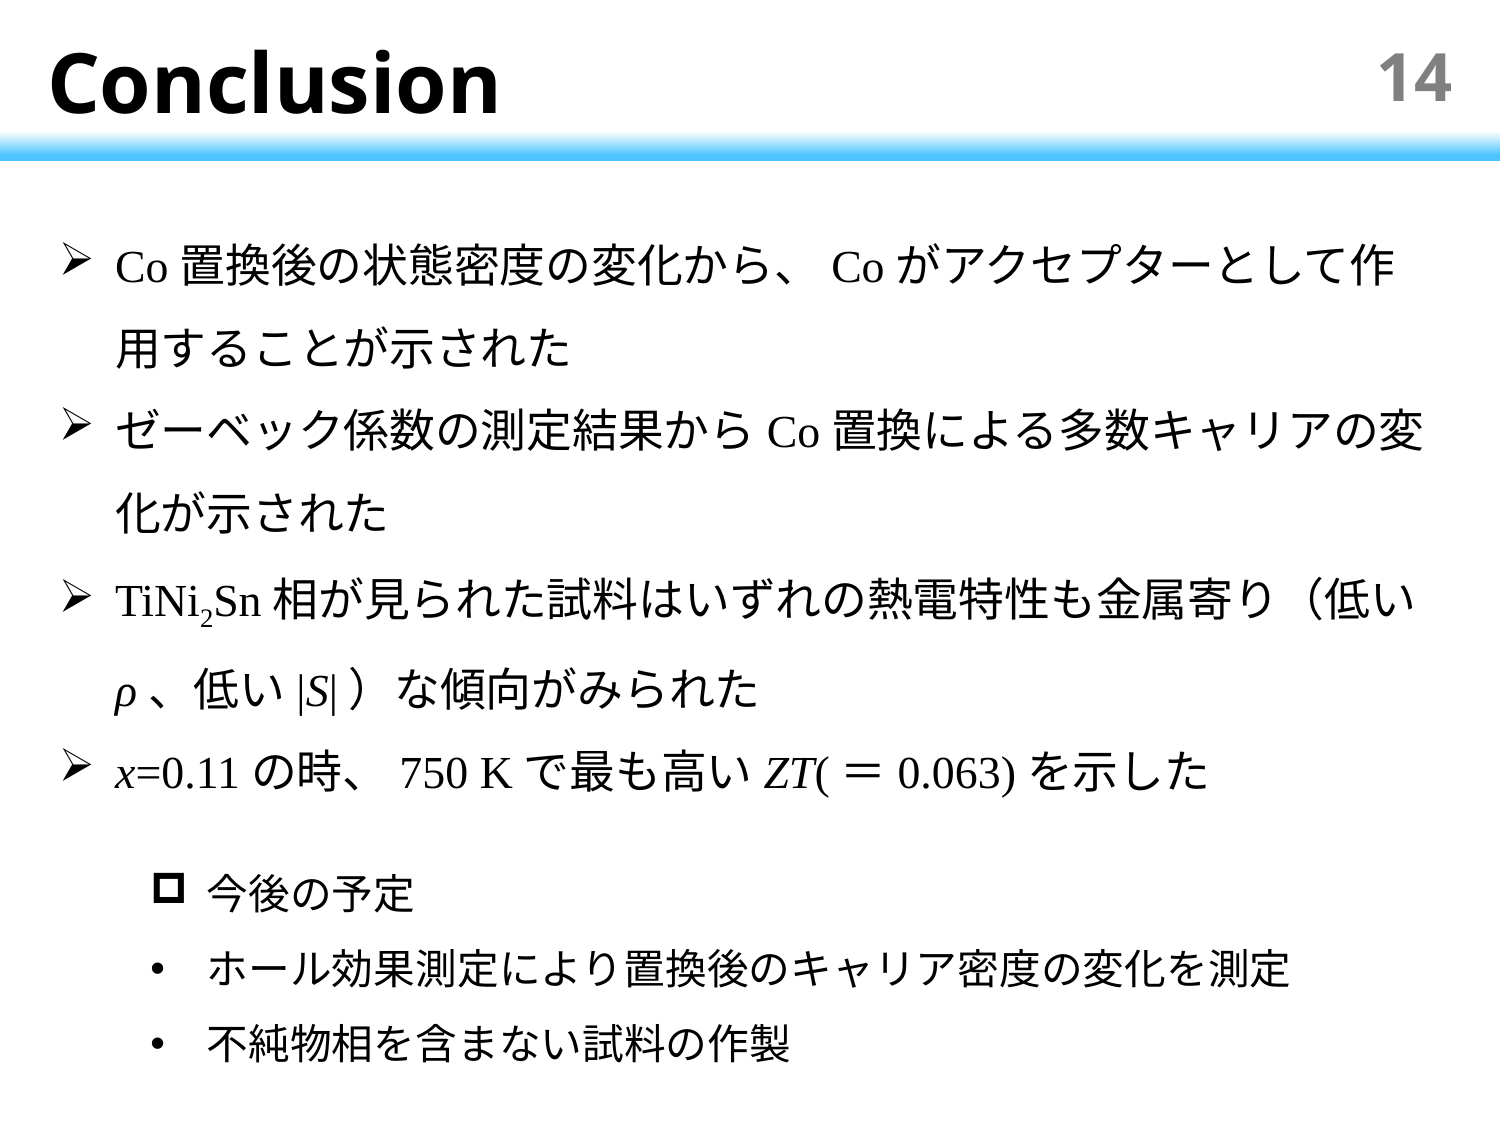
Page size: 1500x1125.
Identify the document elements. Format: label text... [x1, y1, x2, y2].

text_box Conclusion [0, 0, 561, 160]
text_box 今後の予定 ホール効果測定により置換後のキャリア密度の変化を測定 不純物相を含まない試料の作製 [135, 835, 1365, 1076]
slide_number 14 [1145, 0, 1500, 160]
text_box Co置換後の状態密度の変化から、Coがアクセプターとして作用することが示された ゼーベック係数の測定結果からCo置換による多数キャリアの変化が示された TiNi2Sn相が見られた試料はいずれの熱電特性も金属寄り（低いρ、低い|S|）な傾向がみられた x=0.11の時、750 Kで最も高いZT(＝0.063)を示した [44, 201, 1456, 806]
